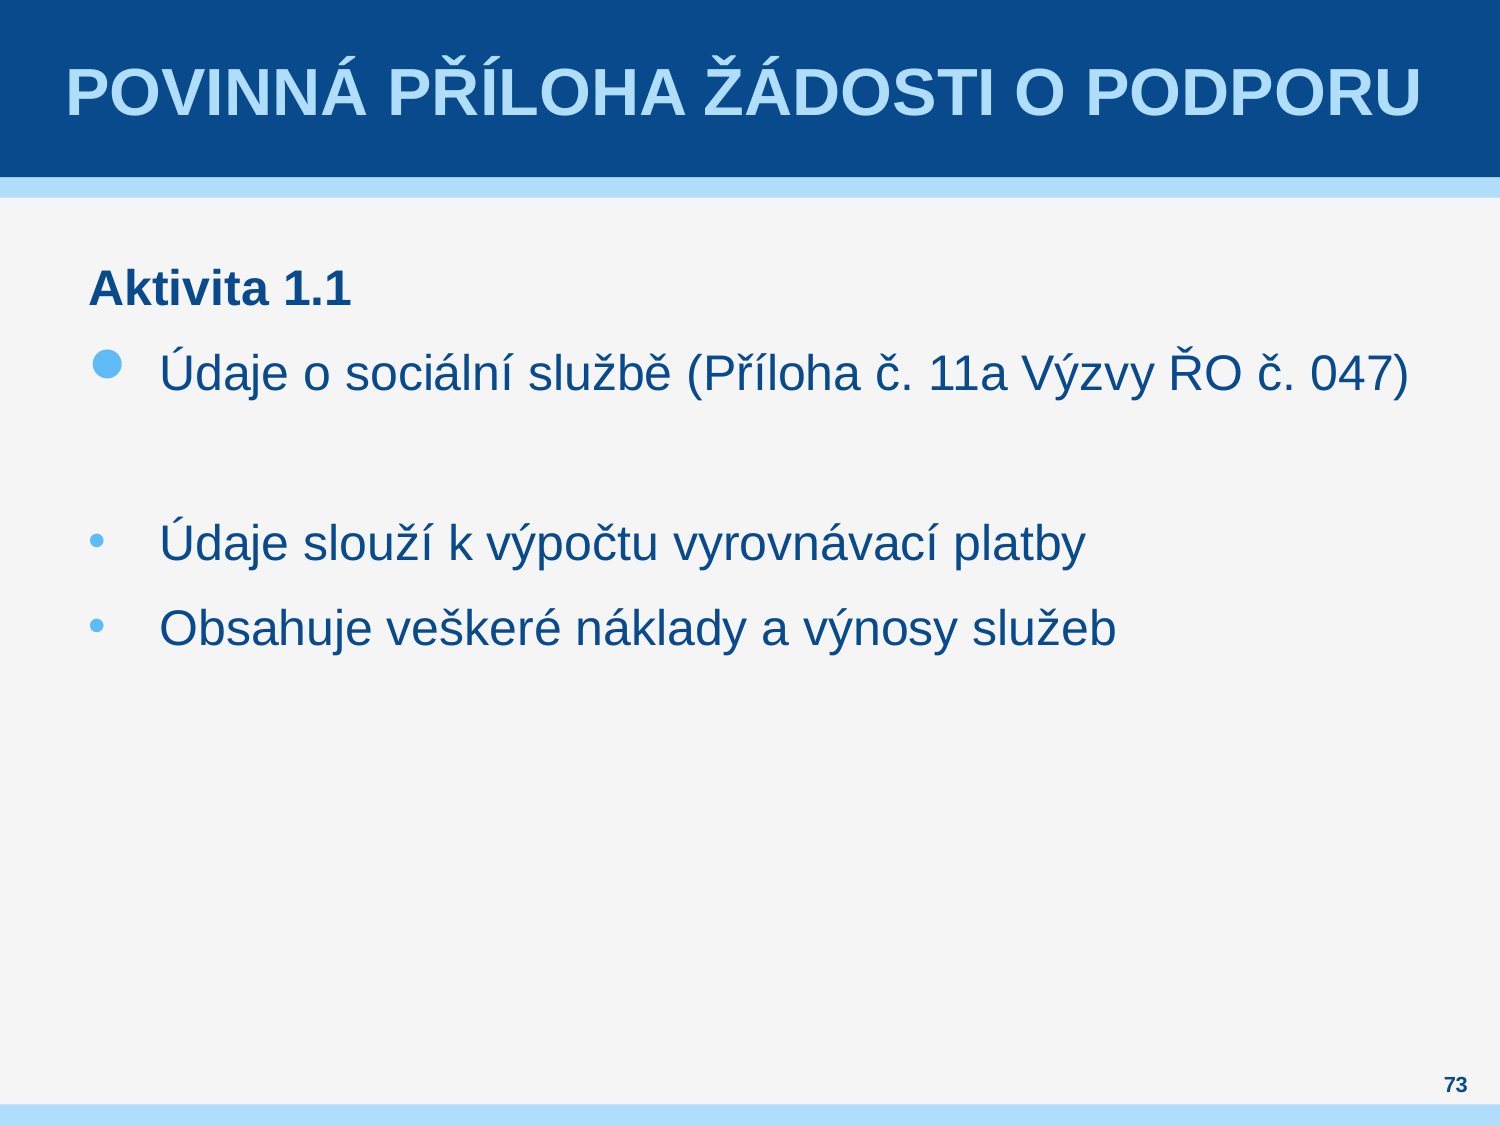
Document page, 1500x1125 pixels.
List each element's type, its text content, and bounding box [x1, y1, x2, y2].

list Aktivita 1.1 Údaje o sociální službě (Příloha č. 11a Výzvy ŘO č. 047) Údaje slouží k výpočtu vyrovnávací platby Obsahuje veškeré náklady a výnosy služeb [88, 255, 1424, 1052]
slide_number 73 [1417, 1068, 1495, 1099]
title Povinná příloha žádosti o podporu [59, 0, 1441, 178]
